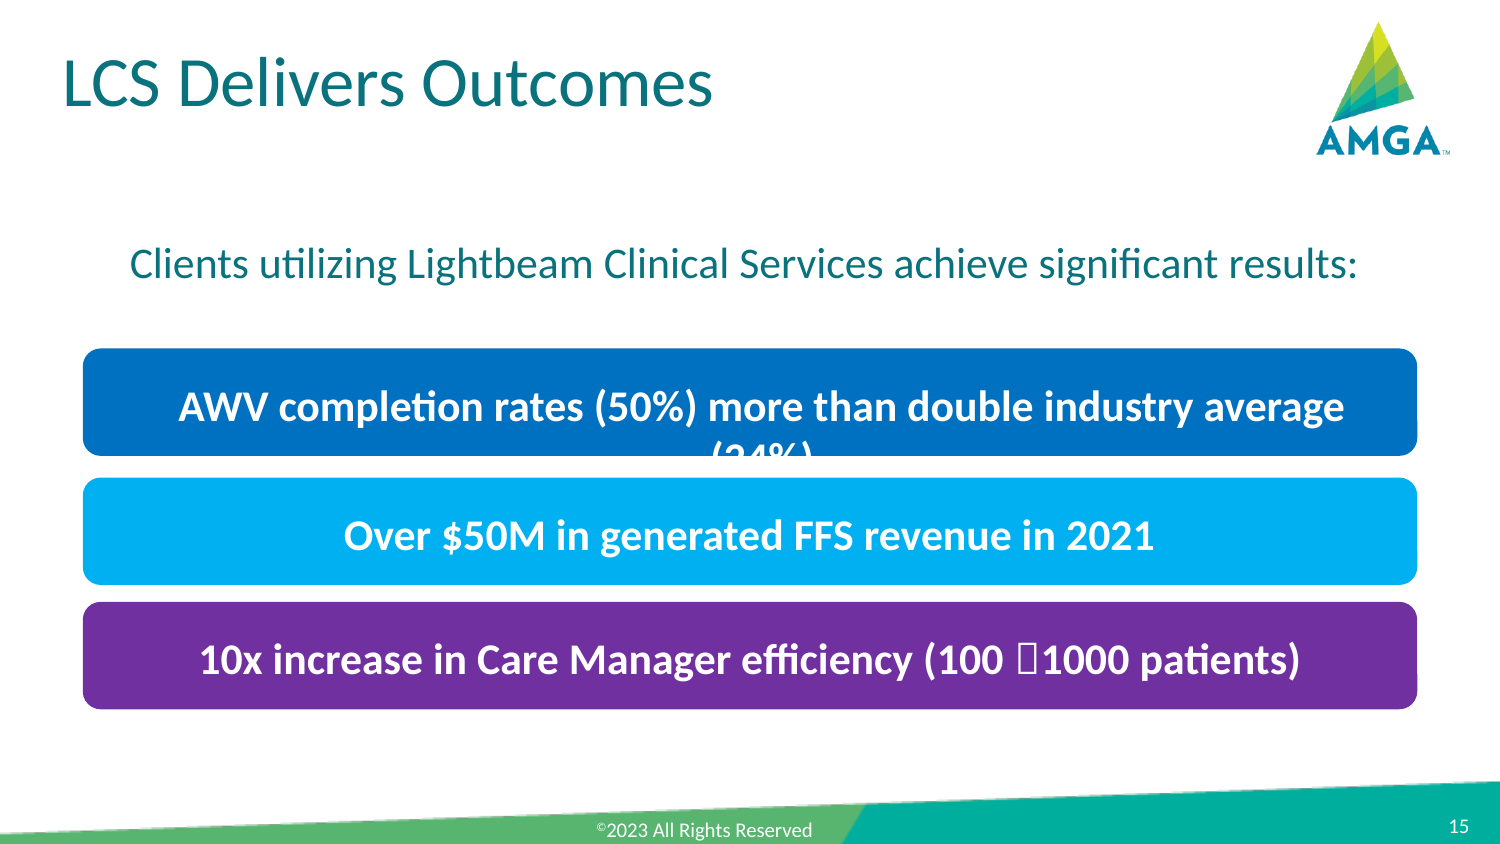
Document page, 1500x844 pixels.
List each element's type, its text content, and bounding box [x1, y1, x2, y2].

picture [1324, 150, 1337, 155]
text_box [82, 601, 1418, 710]
title LCS Delivers Outcomes [62, 18, 1292, 121]
picture [1355, 143, 1372, 155]
picture [1316, 21, 1450, 155]
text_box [82, 348, 1418, 457]
picture [1420, 150, 1432, 155]
picture [0, 710, 1500, 844]
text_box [82, 477, 1418, 586]
text_box Clients utilizing Lightbeam Clinical Services achieve significant results: [45, 224, 1445, 298]
